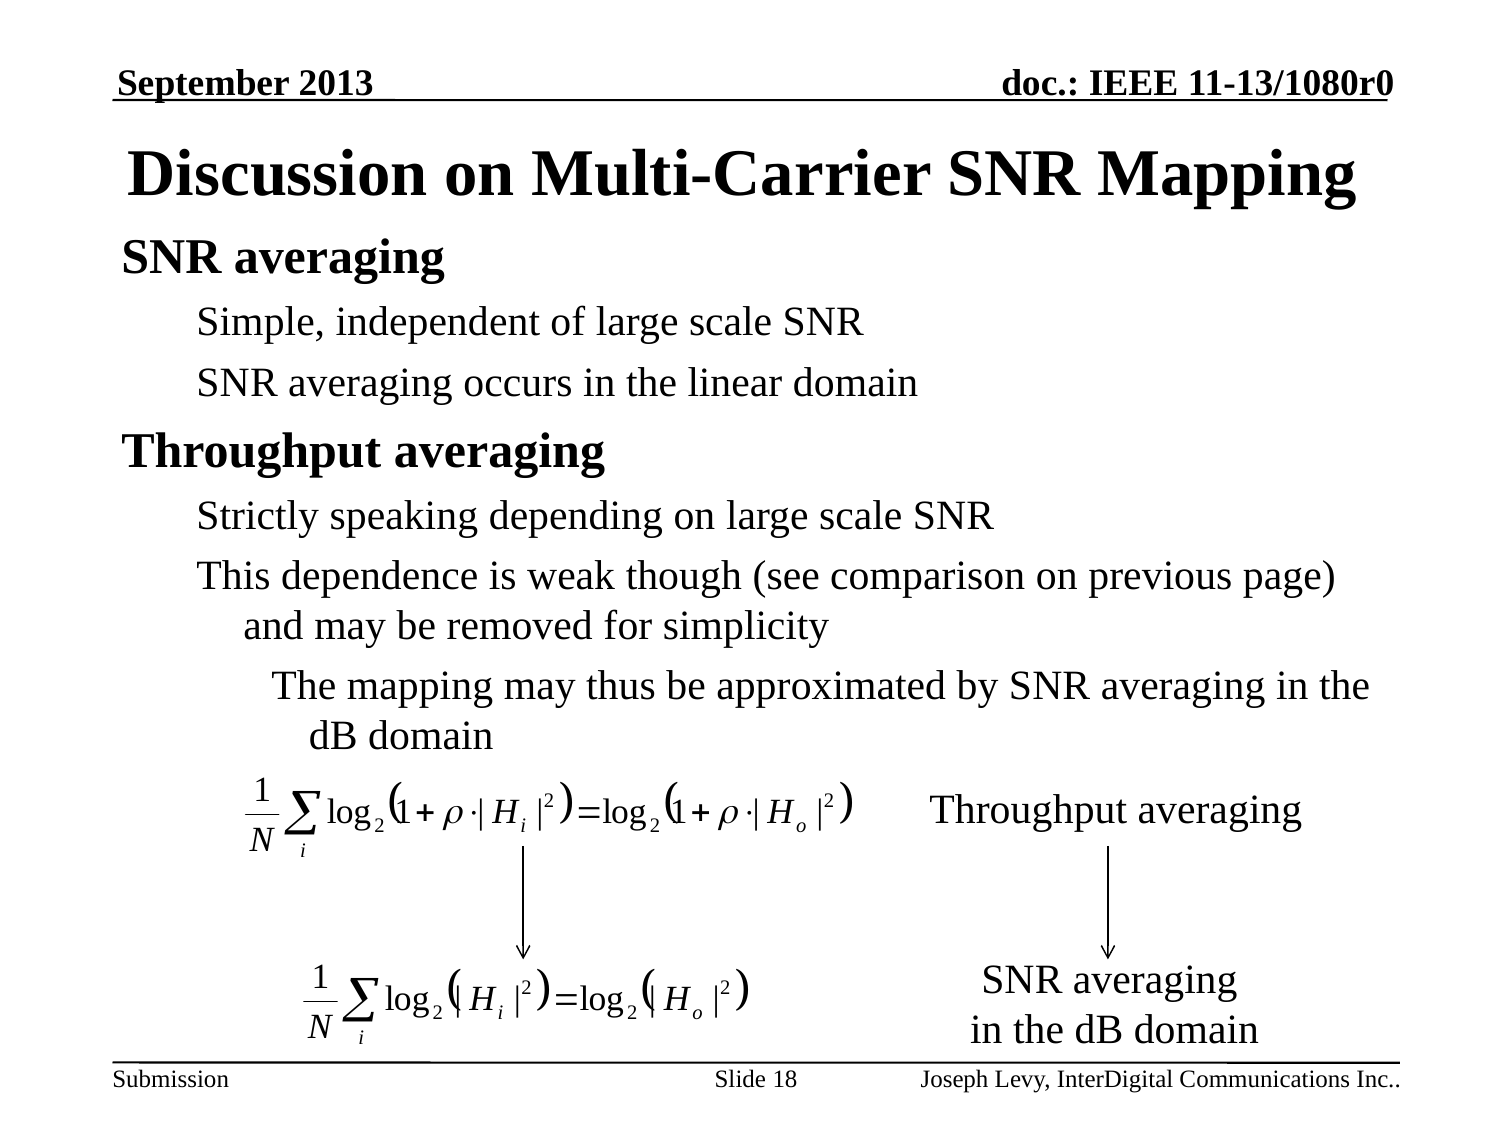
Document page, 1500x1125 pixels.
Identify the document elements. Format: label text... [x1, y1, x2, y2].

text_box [239, 766, 854, 866]
text_box SNR averaging in the dB domain [944, 943, 1275, 1059]
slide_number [116, 58, 507, 104]
text_box Throughput averaging [914, 774, 1318, 839]
title Discussion on Multi-Carrier SNR Mapping [112, 112, 1425, 226]
slide_number Slide 18 [712, 1061, 800, 1123]
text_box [297, 953, 749, 1053]
footer Joseph Levy, InterDigital Communications Inc.. [902, 1061, 1402, 1093]
list SNR averaging Simple, independent of large scale SNR SNR averaging occurs in the linear domain Throughput averaging Strictly speaking depending on large scale SNR This dependence is weak though (see comparison on previous page) and may be removed for simplicity The mapping may thus be approximated by SNR averaging in the dB domain [105, 215, 1393, 1055]
